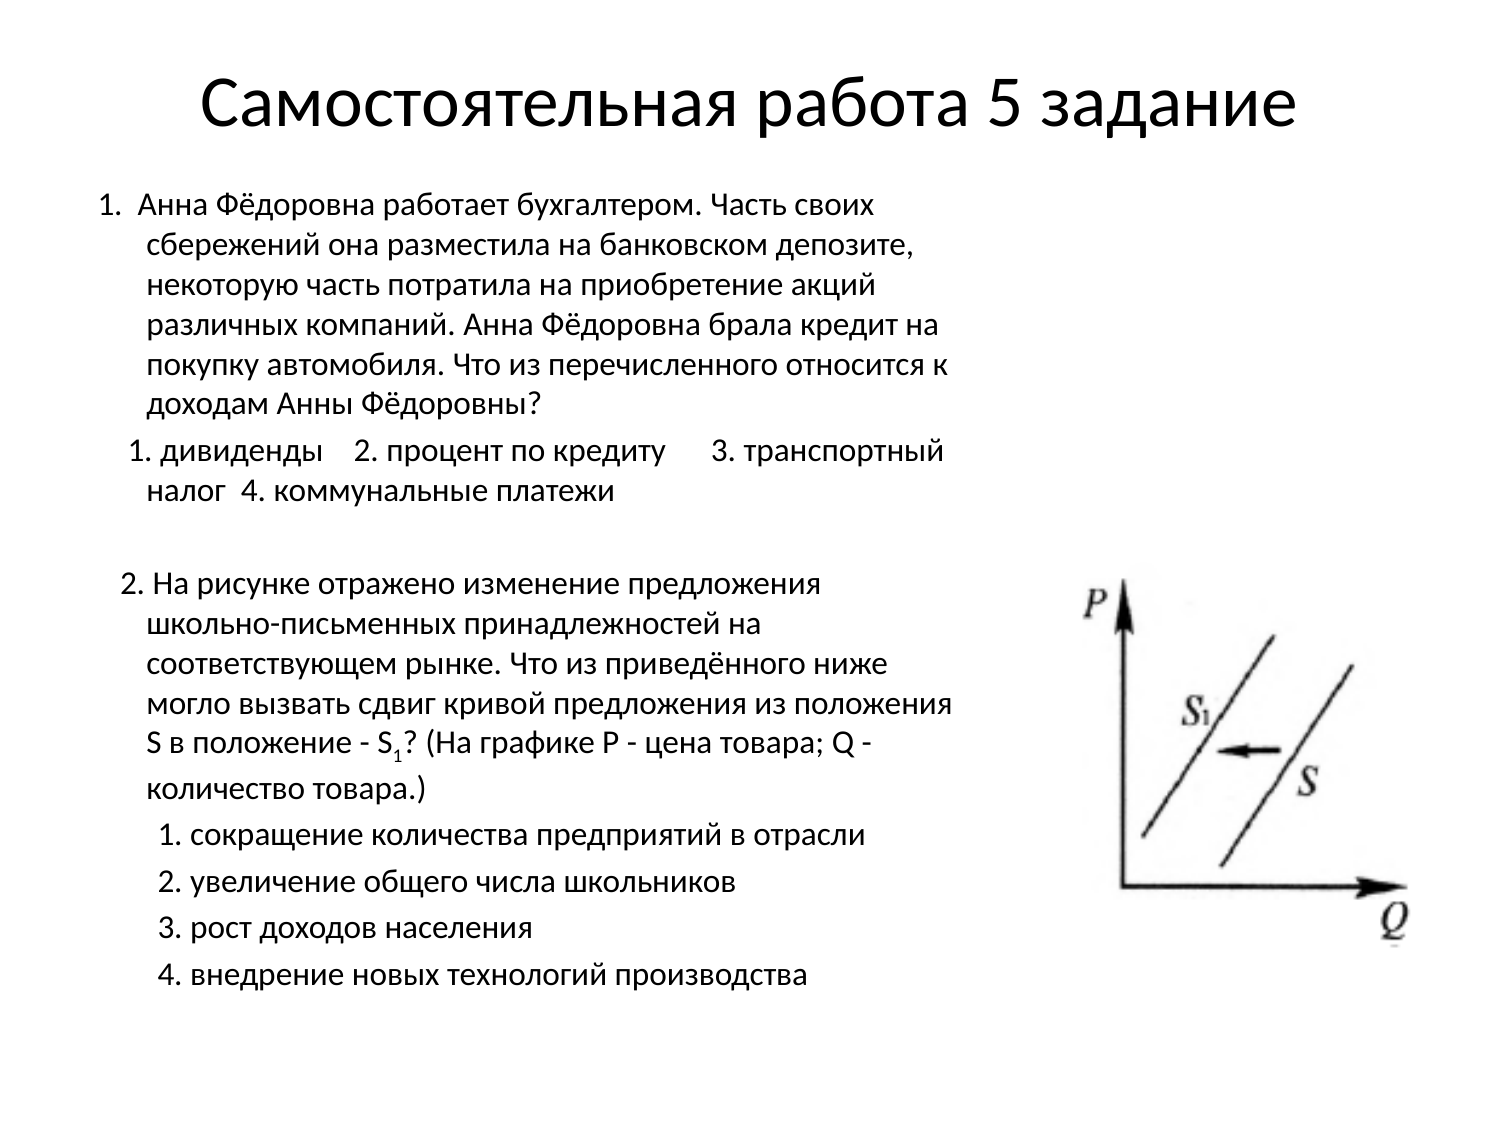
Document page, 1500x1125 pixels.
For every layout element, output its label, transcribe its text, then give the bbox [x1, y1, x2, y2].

title Самостоятельная работа 5 задание [75, 45, 1425, 150]
picture [1074, 562, 1426, 958]
list 1. Анна Фёдоровна работает бухгалтером. Часть своих сбережений она разместила на банковском депозите, некоторую часть потратила на приобретение акций различных компаний. Анна Фёдоровна брала кредит на покупку автомобиля. Что из перечисленного относится к доходам Анны Фёдоровны? 1. дивиденды 2. процент по кредиту 3. транспортный налог 4. коммунальные платежи 2. На рисунке отражено изменение предложения школьно-письменных принадлежностей на соответствующем рынке. Что из приведённого ниже могло вызвать сдвиг кривой предложения из положения S в положение - S1? (На графике Р - цена товара; Q - количество товара.) 1. сокращение количества предприятий в отрасли 2. увеличение общего числа школьников 3. рост доходов населения 4. внедрение новых технологий производства [75, 174, 975, 1005]
